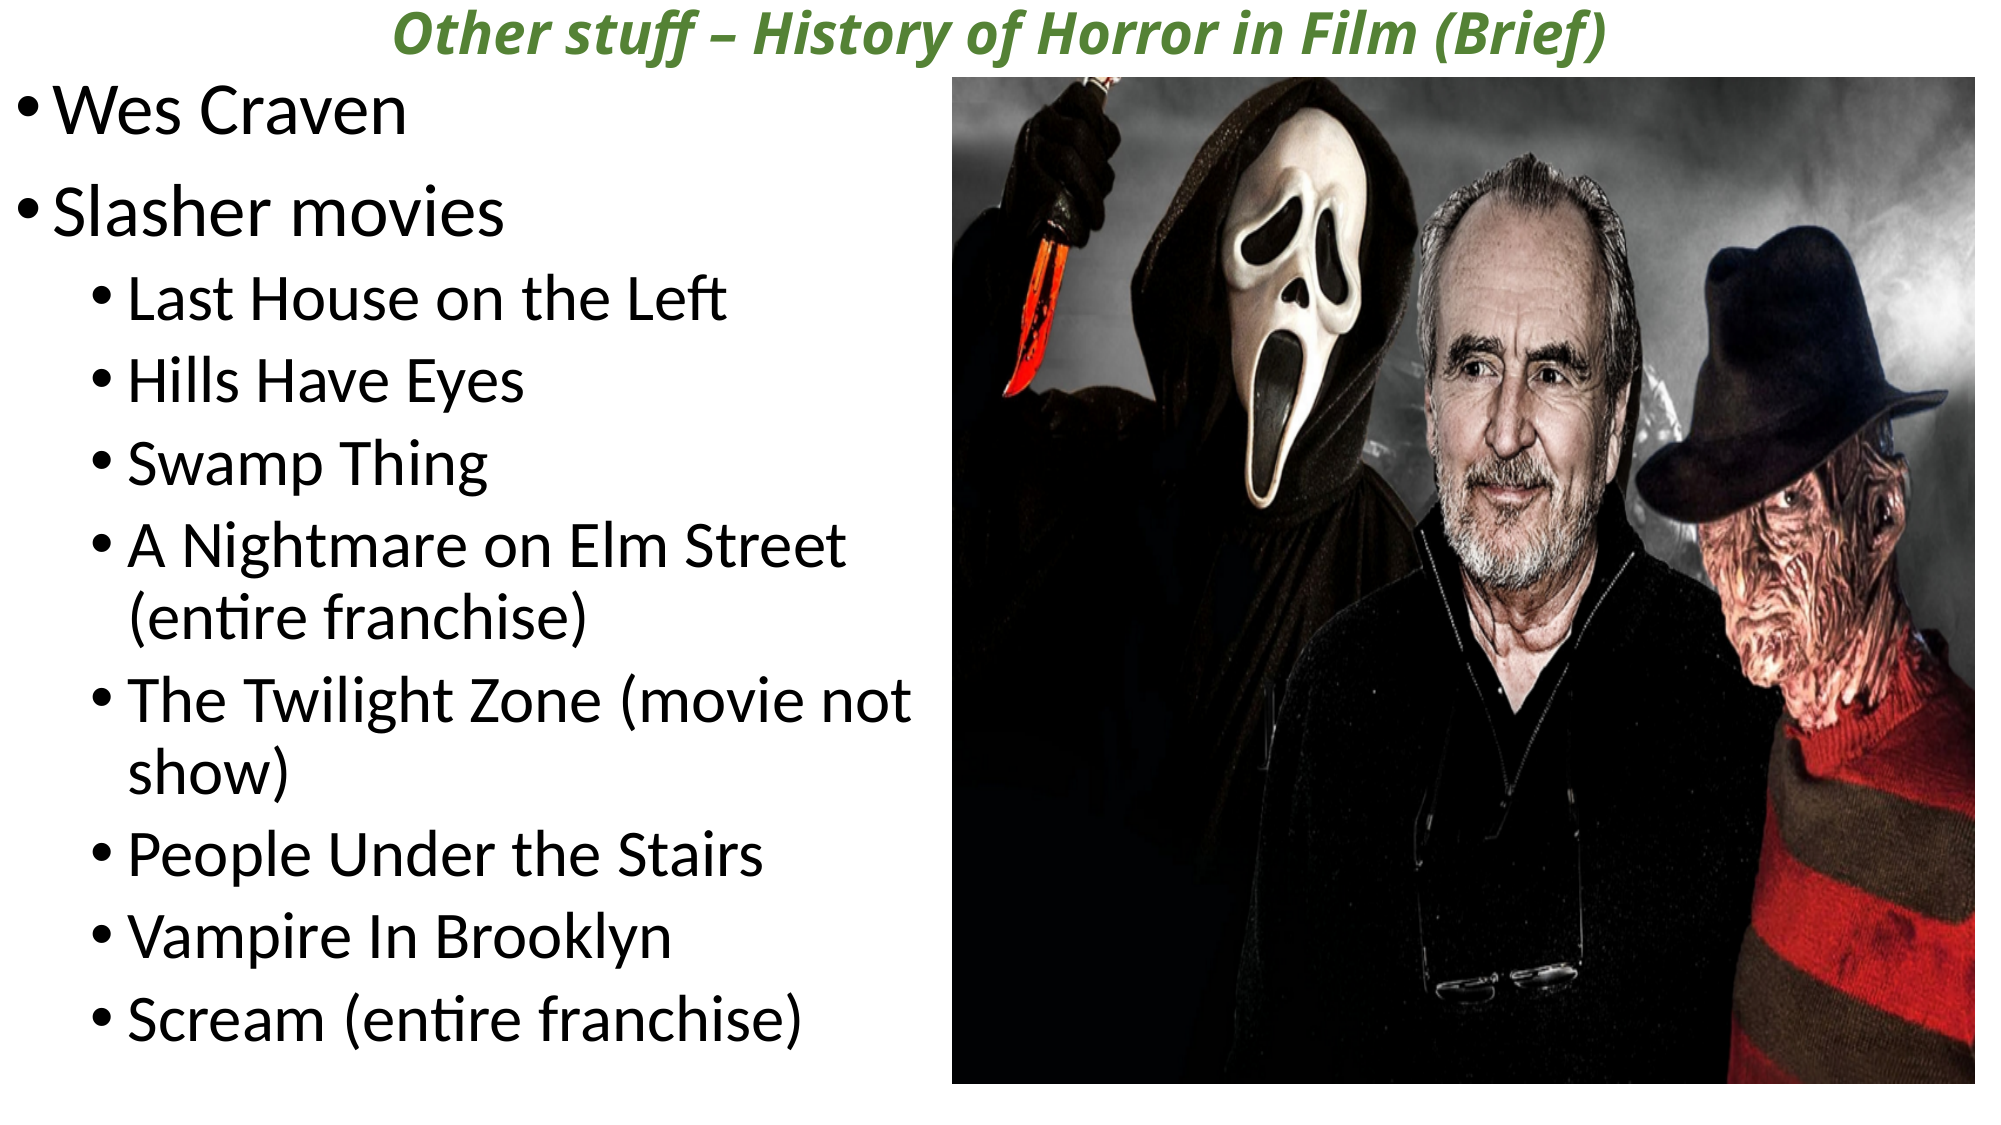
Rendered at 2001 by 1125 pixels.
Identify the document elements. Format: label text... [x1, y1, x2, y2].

picture [951, 77, 1975, 1084]
text_box Other stuff – History of Horror in Film (Brief) [0, 0, 2000, 88]
list Wes Craven Slasher movies Last House on the Left Hills Have Eyes Swamp Thing A Nightmare on Elm Street (entire franchise) The Twilight Zone (movie not show) People Under the Stairs Vampire In Brooklyn Scream (entire franchise) [0, 88, 944, 1125]
